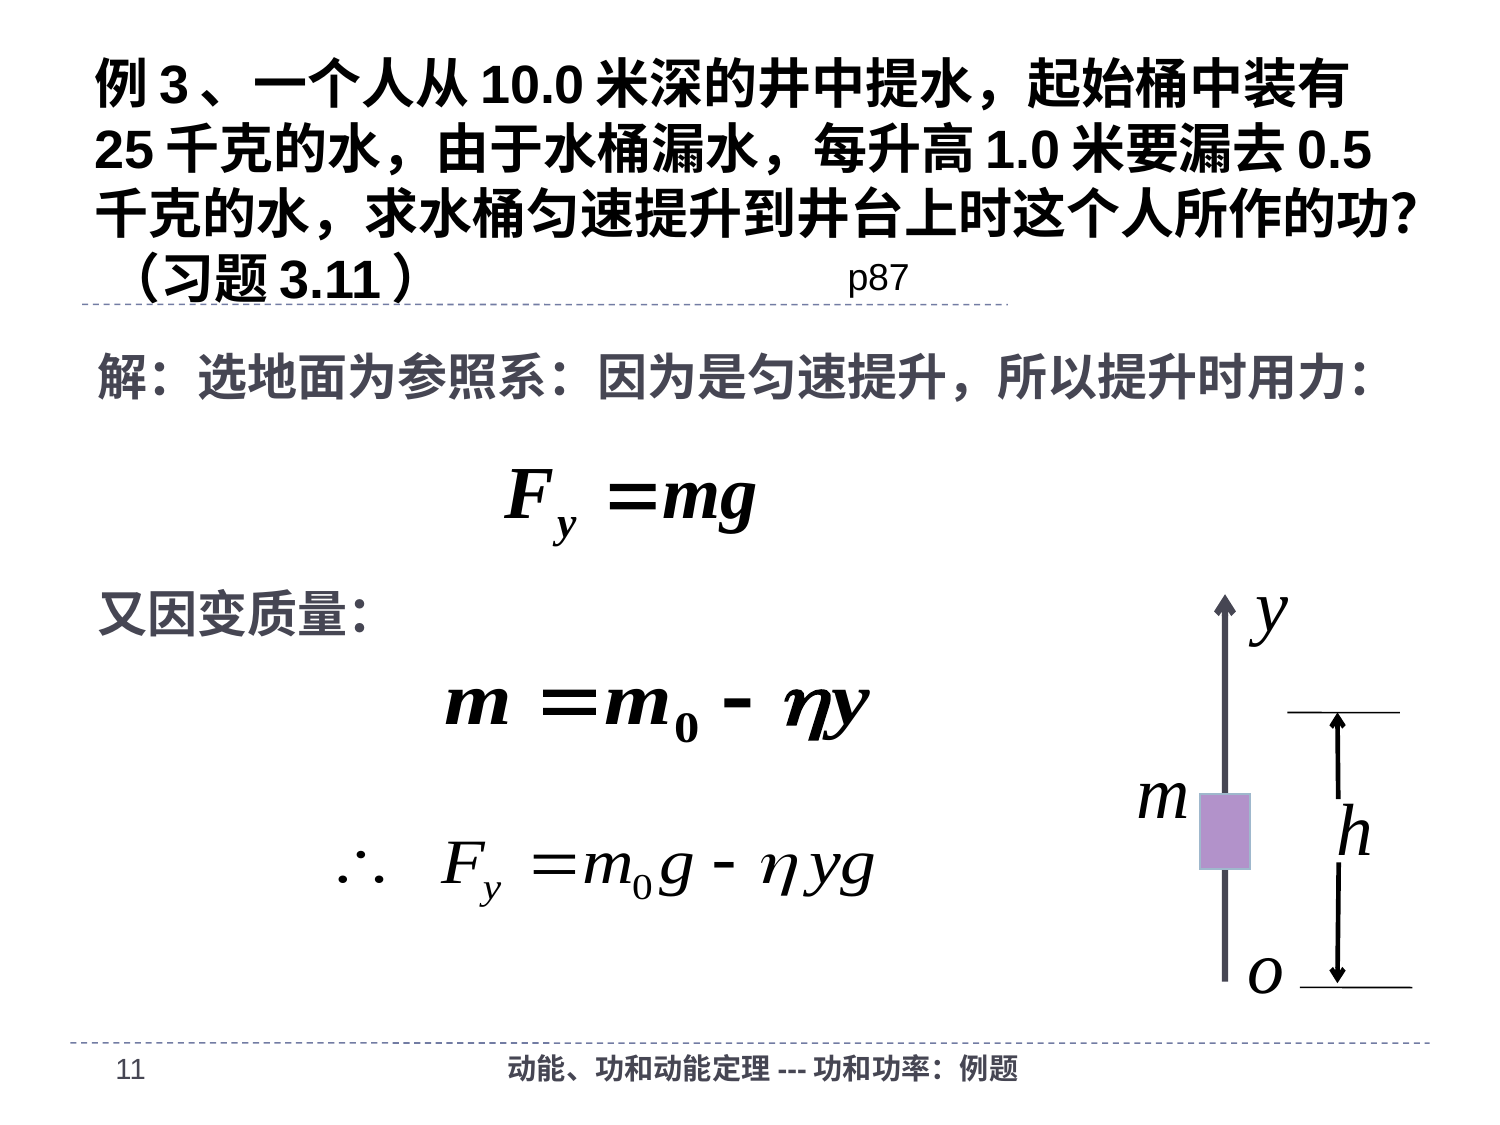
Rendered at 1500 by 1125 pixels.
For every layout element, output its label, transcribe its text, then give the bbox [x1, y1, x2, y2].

text_box p87 [832, 246, 925, 304]
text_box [491, 443, 780, 563]
footer 动能、功和动能定理---功和功率：例题 [475, 1044, 1051, 1103]
title 例3、一个人从10.0米深的井中提水，起始桶中装有25千克的水，由于水桶漏水，每升高1.0米要漏去0.5千克的水，求水桶匀速提升到井台上时这个人所作的功？ （习题3.11） [79, 37, 1430, 317]
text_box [330, 820, 891, 921]
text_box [430, 649, 888, 762]
list 解：选地面为参照系：因为是匀速提升，所以提升时用力： 又因变质量： [81, 351, 1430, 1044]
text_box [1124, 581, 1413, 1013]
slide_number 10 [100, 1044, 426, 1103]
